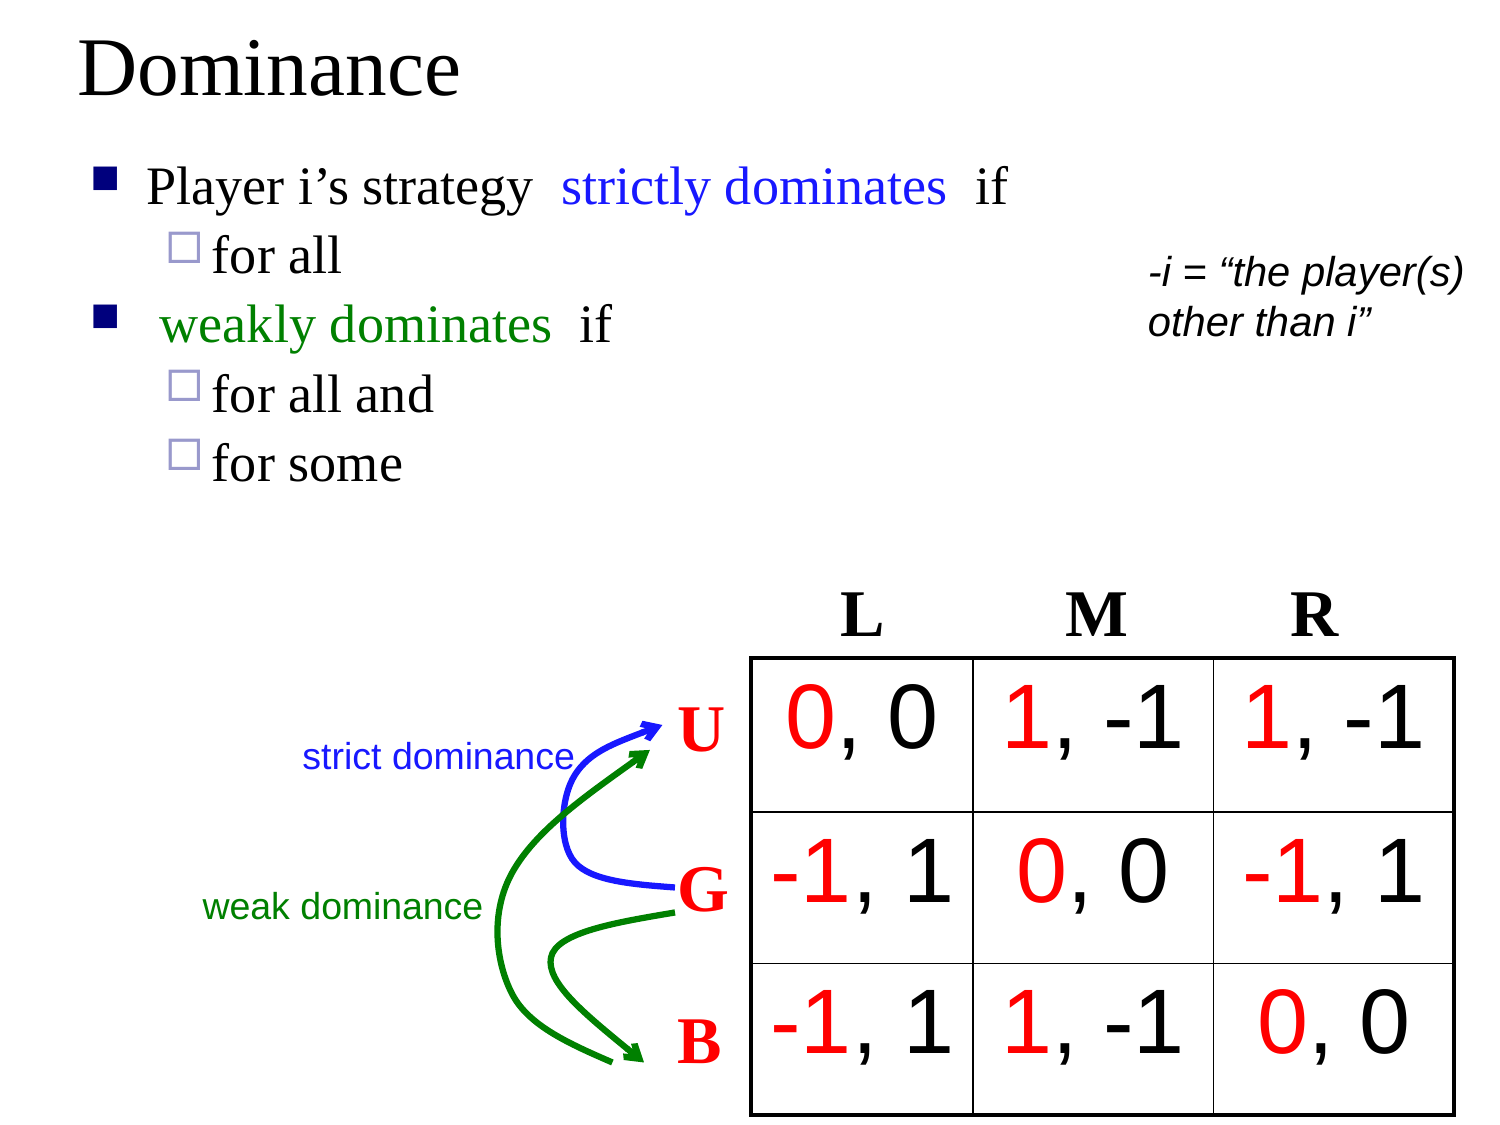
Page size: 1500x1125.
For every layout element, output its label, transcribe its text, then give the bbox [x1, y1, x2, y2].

table_cell -1, 1 [753, 813, 972, 963]
text_box U [662, 676, 741, 772]
table_cell 0, 0 [1214, 964, 1452, 1113]
text_box B [662, 989, 737, 1085]
table_header 0, 0 [753, 660, 972, 811]
text_box weak dominance [188, 874, 499, 935]
text_box [497, 749, 650, 1063]
table_header 1, -1 [1214, 660, 1452, 811]
table_cell 1, -1 [974, 964, 1213, 1113]
text_box [550, 914, 671, 1063]
text_box strict dominance [287, 724, 591, 785]
table_header 1, -1 [974, 660, 1213, 811]
text_box L [825, 562, 900, 658]
text_box M [1050, 562, 1144, 658]
table_cell 0, 0 [974, 813, 1213, 963]
text_box -i = “the player(s) other than i” [1133, 237, 1500, 353]
text_box R [1275, 562, 1354, 658]
title Dominance [62, 0, 1413, 125]
table_cell -1, 1 [1214, 813, 1452, 963]
text_box [563, 723, 672, 887]
text_box G [662, 837, 745, 933]
text_box [0, 0, 1500, 213]
table_cell -1, 1 [753, 964, 972, 1113]
